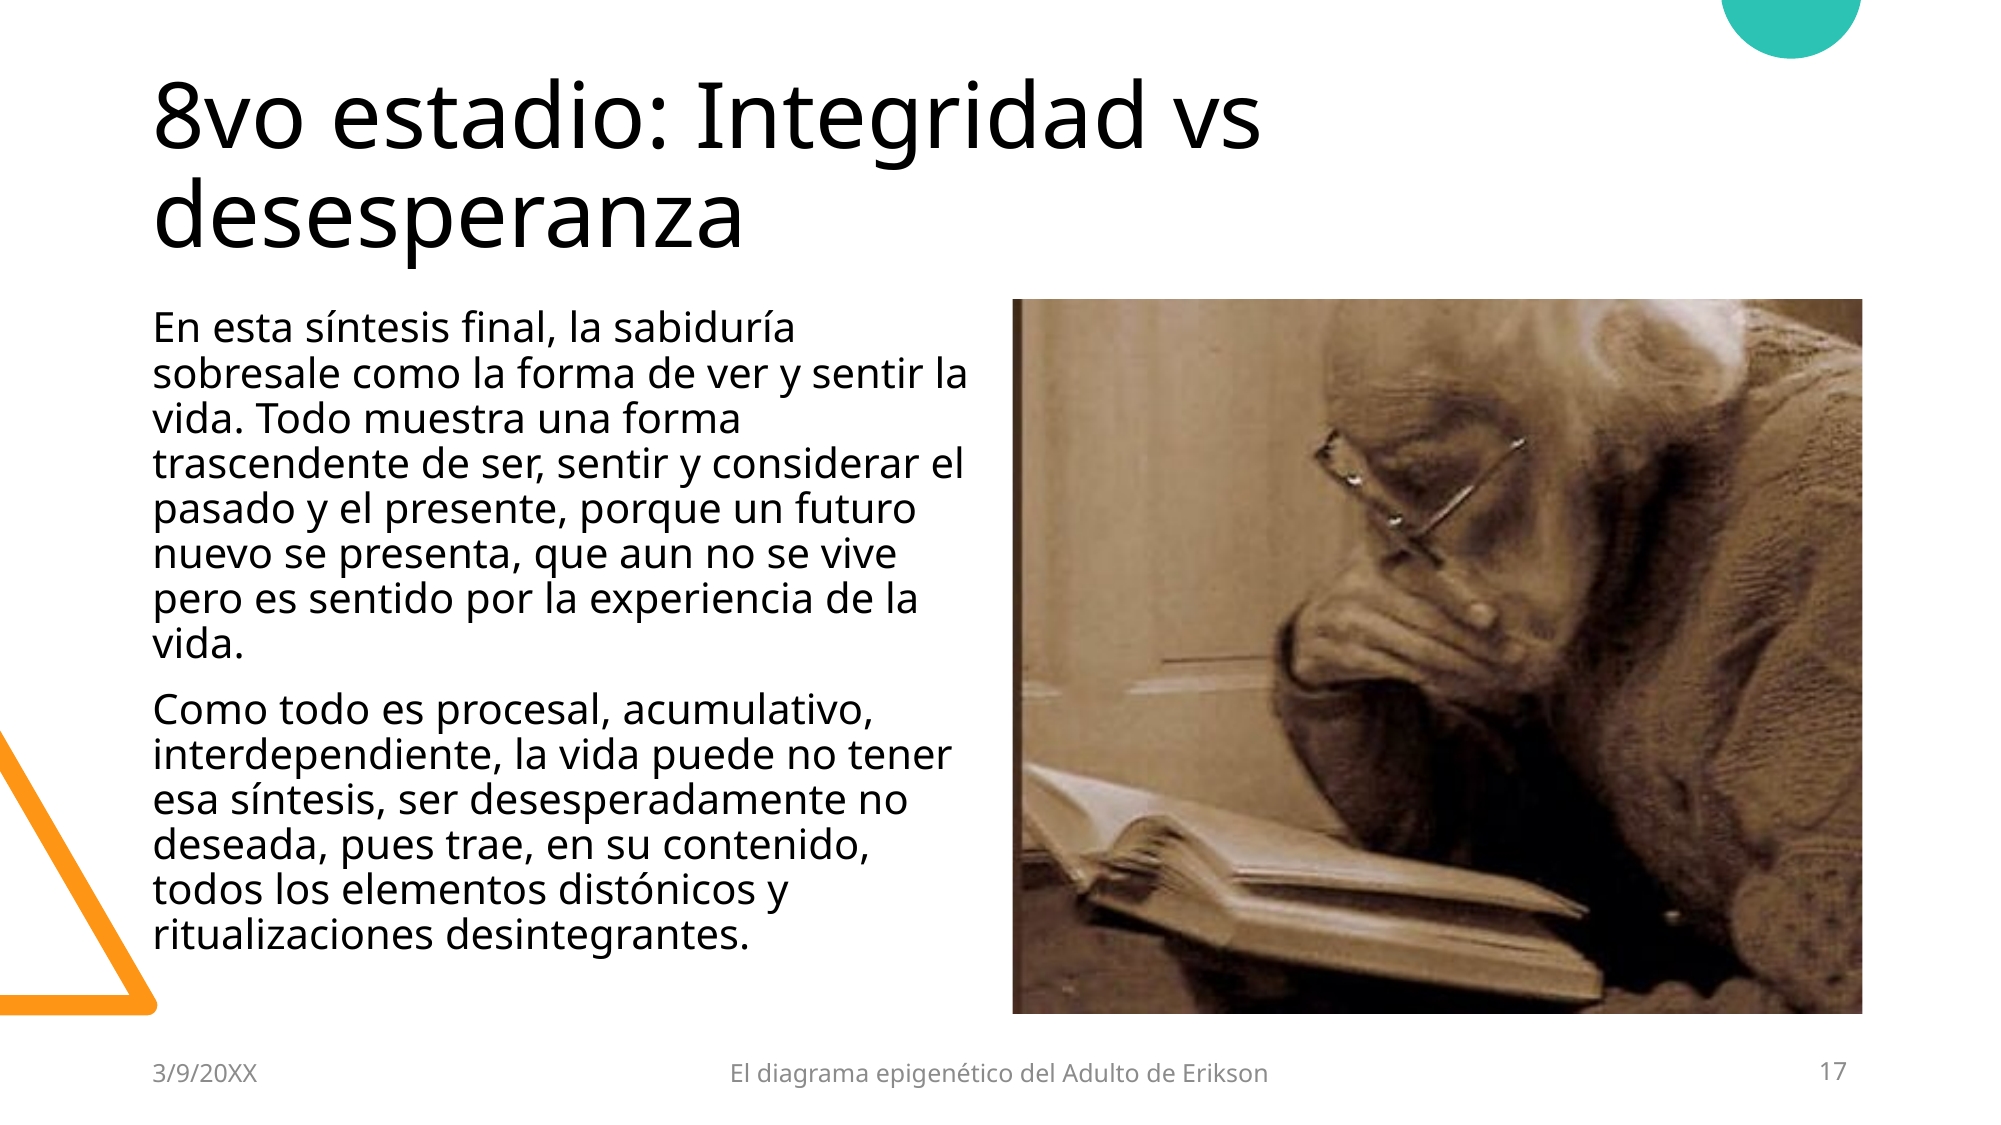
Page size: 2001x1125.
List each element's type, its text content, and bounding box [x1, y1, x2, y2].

footer El diagrama epigenético del Adulto de Erikson [662, 1042, 1338, 1103]
list En esta síntesis final, la sabiduría sobresale como la forma de ver y sentir la vida. Todo muestra una forma trascendente de ser, sentir y considerar el pasado y el presente, porque un futuro nuevo se presenta, que aun no se vive pero es sentido por la experiencia de la vida. Como todo es procesal, acumulativo, interdependiente, la vida puede no tener esa síntesis, ser desesperadamente no deseada, pues trae, en su contenido, todos los elementos distónicos y ritualizaciones desintegrantes. [137, 299, 988, 1014]
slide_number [137, 1042, 588, 1103]
slide_number 17 [1412, 1042, 1863, 1103]
picture [1012, 299, 1863, 1014]
title 8vo estadio: Integridad vs desesperanza [137, 59, 1863, 278]
